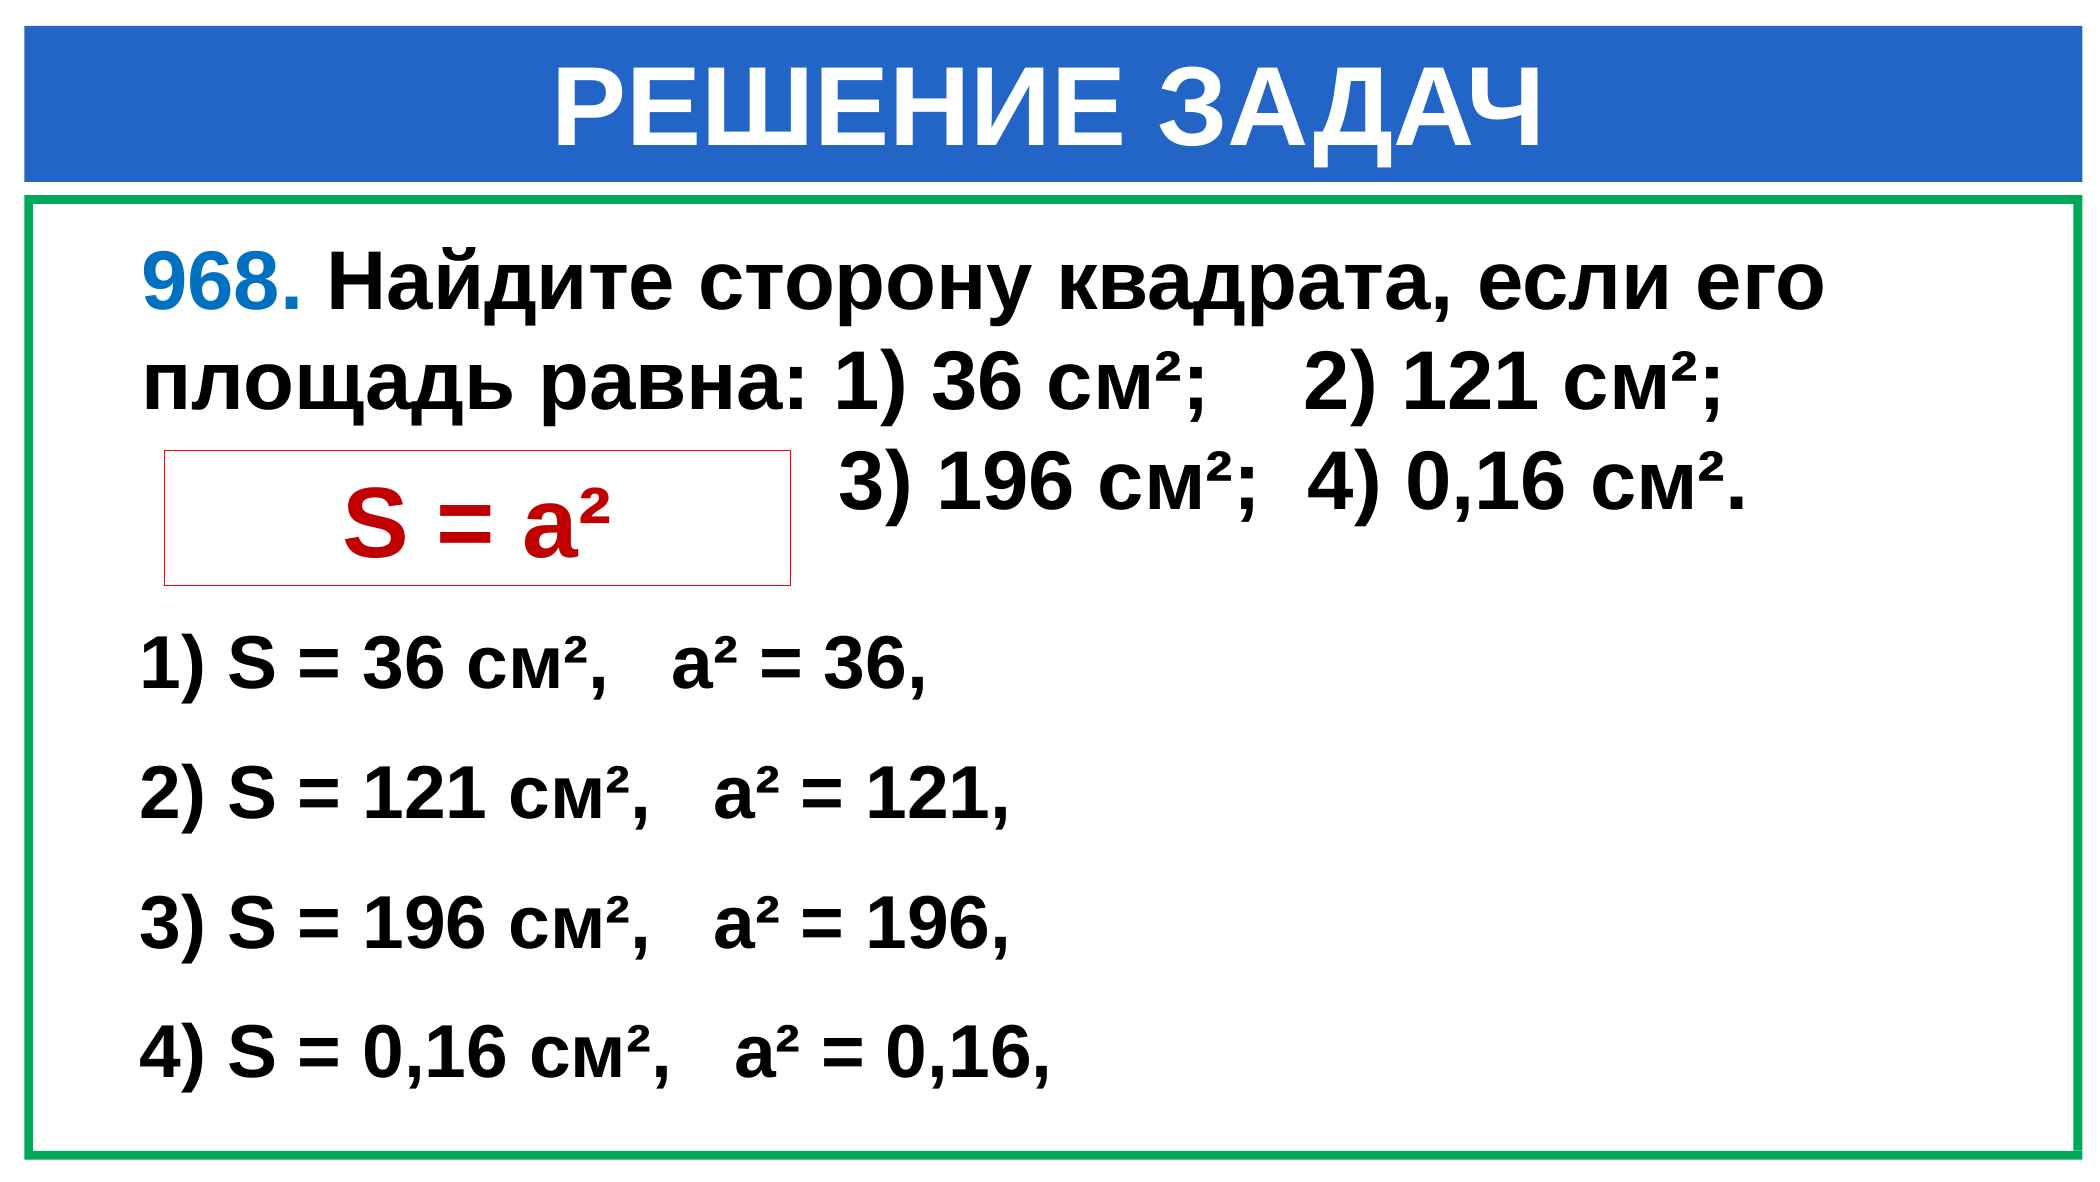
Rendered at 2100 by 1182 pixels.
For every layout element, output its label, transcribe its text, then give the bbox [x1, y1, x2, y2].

text_box S = a² [164, 450, 791, 586]
text_box 968. Найдите сторону квадрата, если его площадь равна: 1) 36 см²; 2) 121 см²; 3) 196 см²; 4) 0,16 см². [126, 219, 1971, 534]
title РЕШЕНИЕ ЗАДАЧ [21, 33, 2076, 231]
